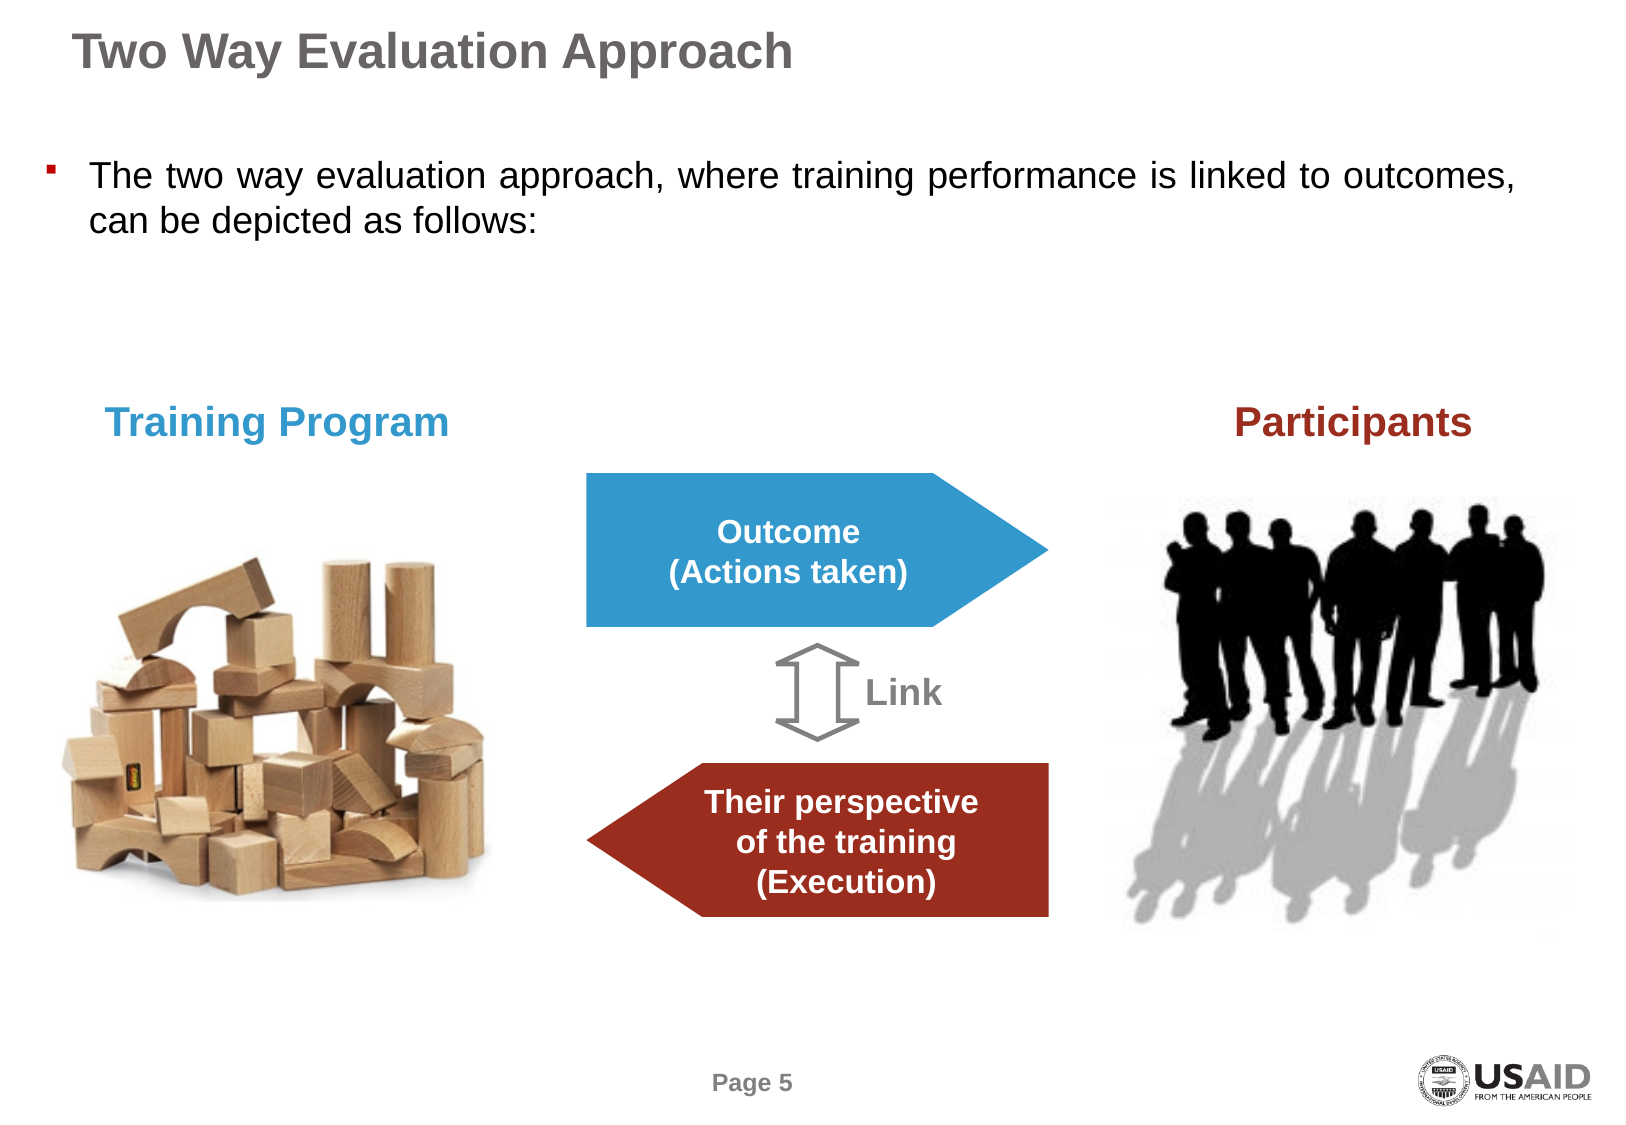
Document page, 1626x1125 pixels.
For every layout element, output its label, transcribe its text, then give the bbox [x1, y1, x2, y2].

text_box Link [865, 667, 943, 713]
text_box [776, 645, 859, 740]
picture [1392, 1039, 1616, 1125]
text_box Participants [1234, 394, 1474, 445]
text_box The two way evaluation approach, where training performance is linked to outcomes, can be depicted as follows: [44, 151, 1517, 528]
text_box Two Way Evaluation Approach [71, 18, 1380, 79]
picture [1107, 479, 1572, 941]
text_box Their perspective of the training (Execution) [586, 763, 1049, 917]
picture [59, 538, 494, 915]
text_box Outcome (Actions taken) [586, 473, 1049, 627]
text_box Training Program [104, 394, 450, 445]
